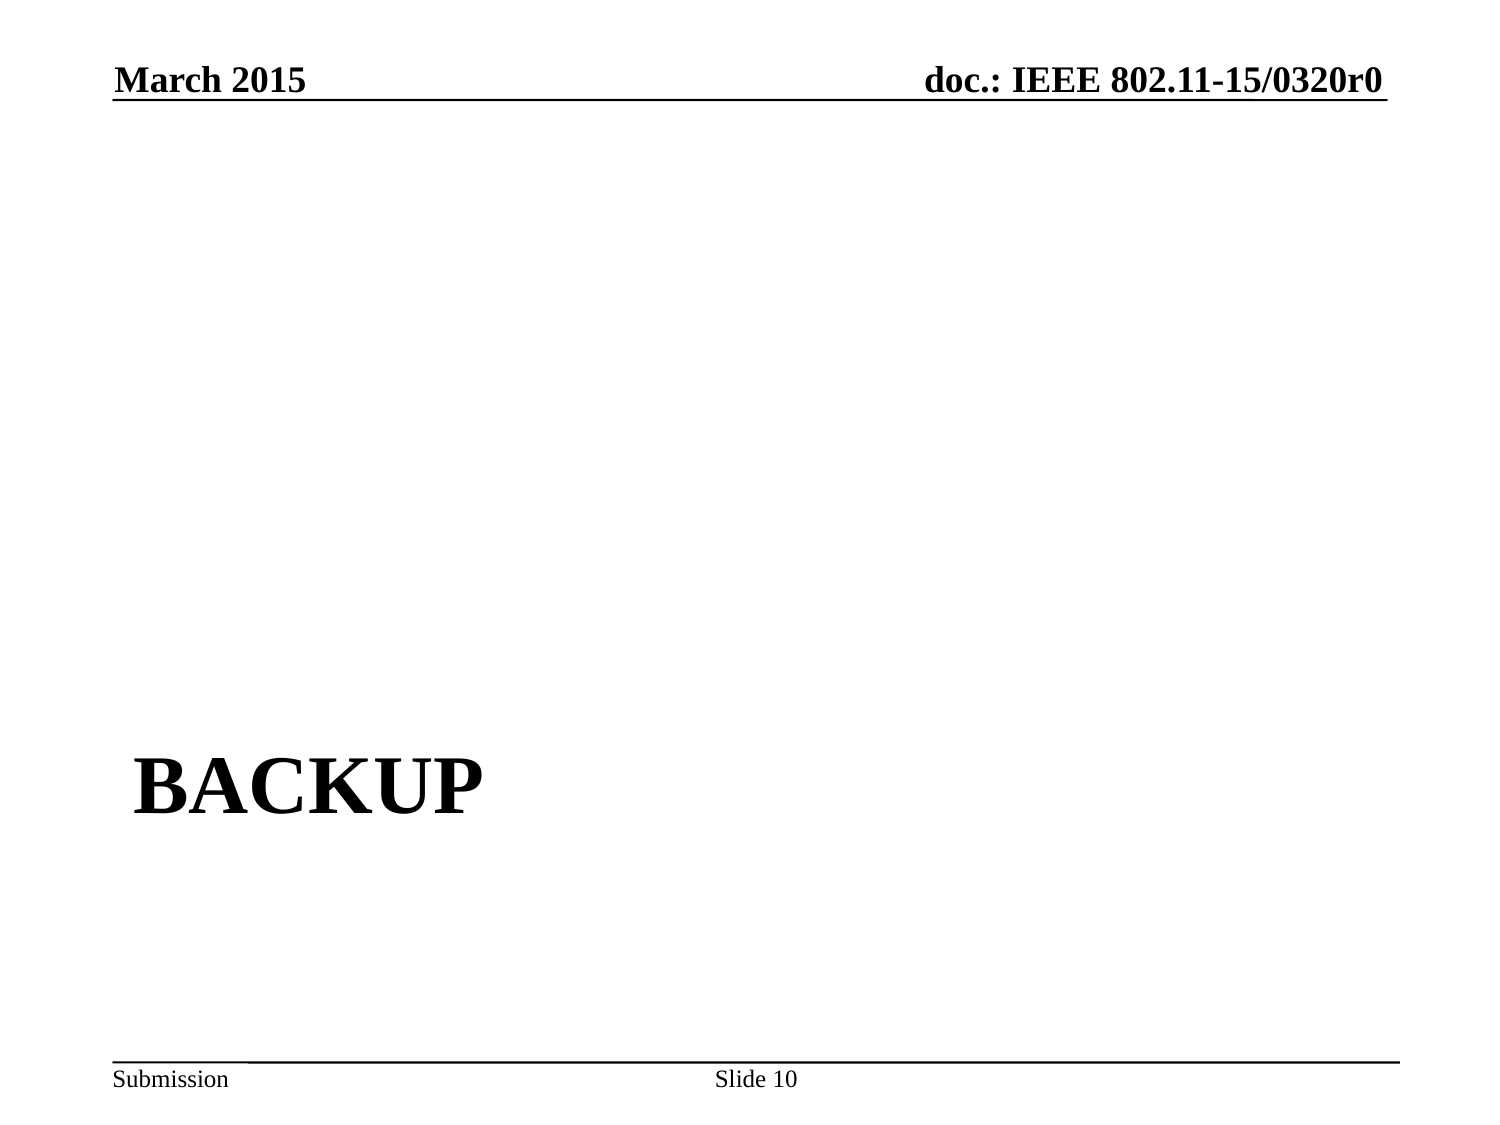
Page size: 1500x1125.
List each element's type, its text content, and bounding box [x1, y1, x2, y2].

slide_number Slide 10 [712, 1061, 800, 1093]
title Backup [118, 722, 1394, 947]
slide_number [114, 54, 368, 101]
